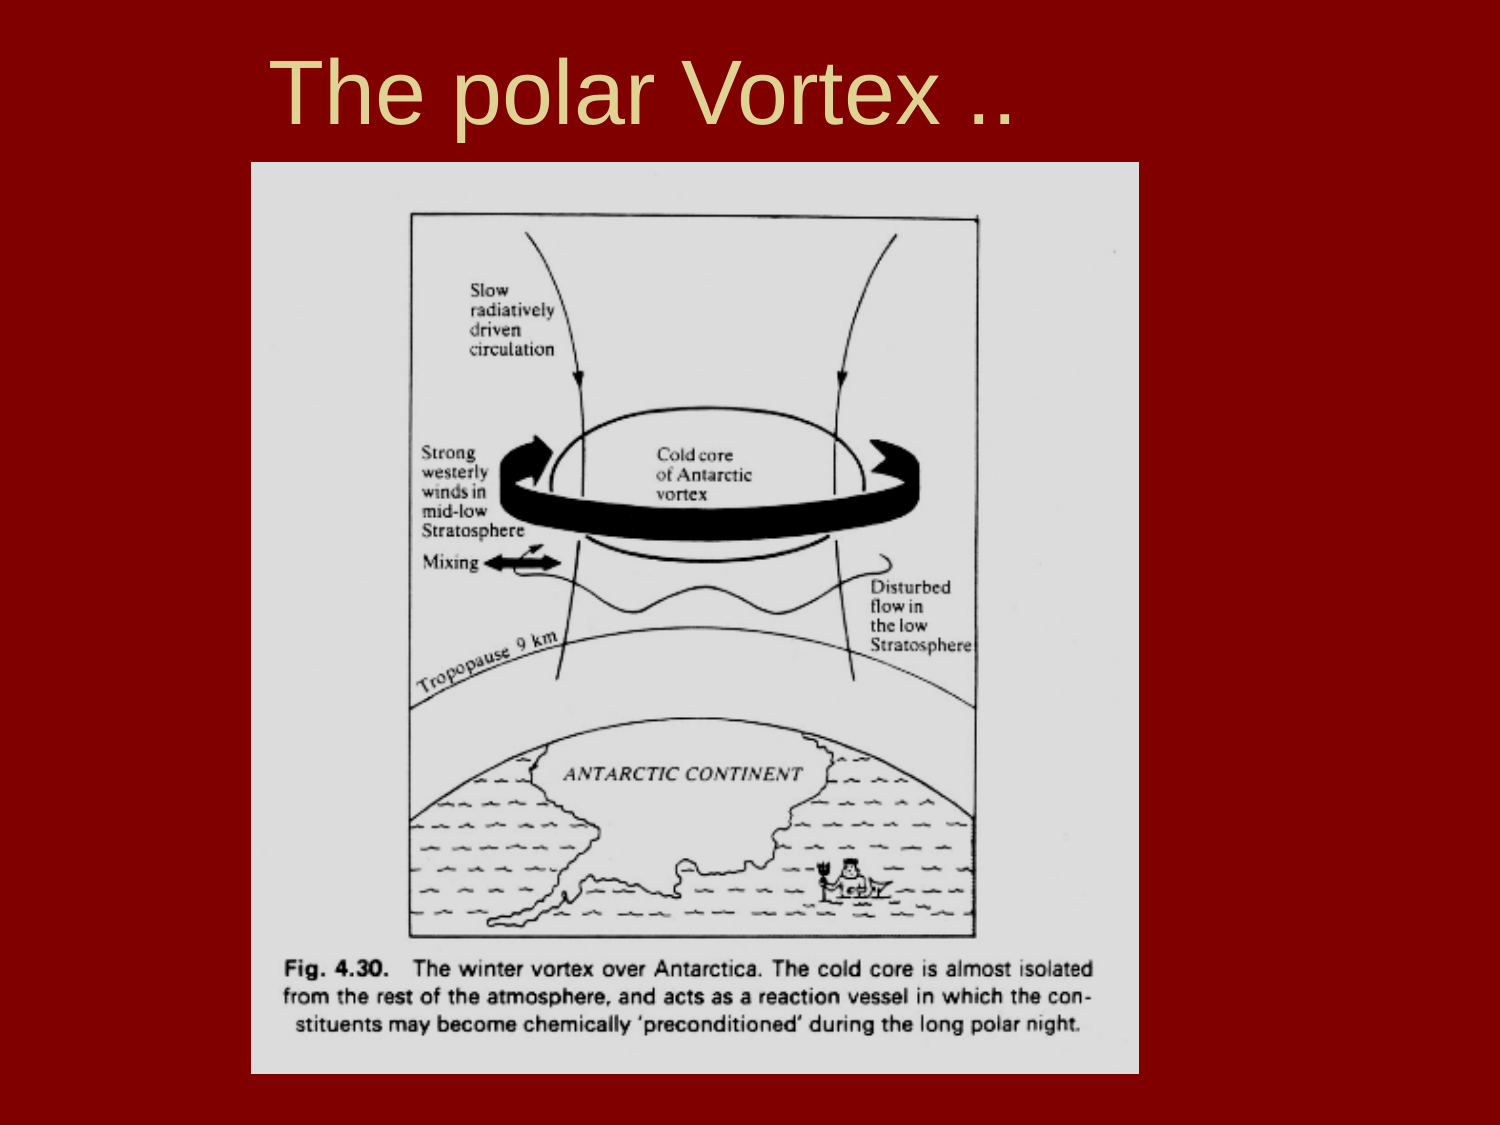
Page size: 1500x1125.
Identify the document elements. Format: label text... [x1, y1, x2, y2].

title The polar Vortex .. [0, 37, 1301, 138]
picture [251, 162, 1139, 1075]
